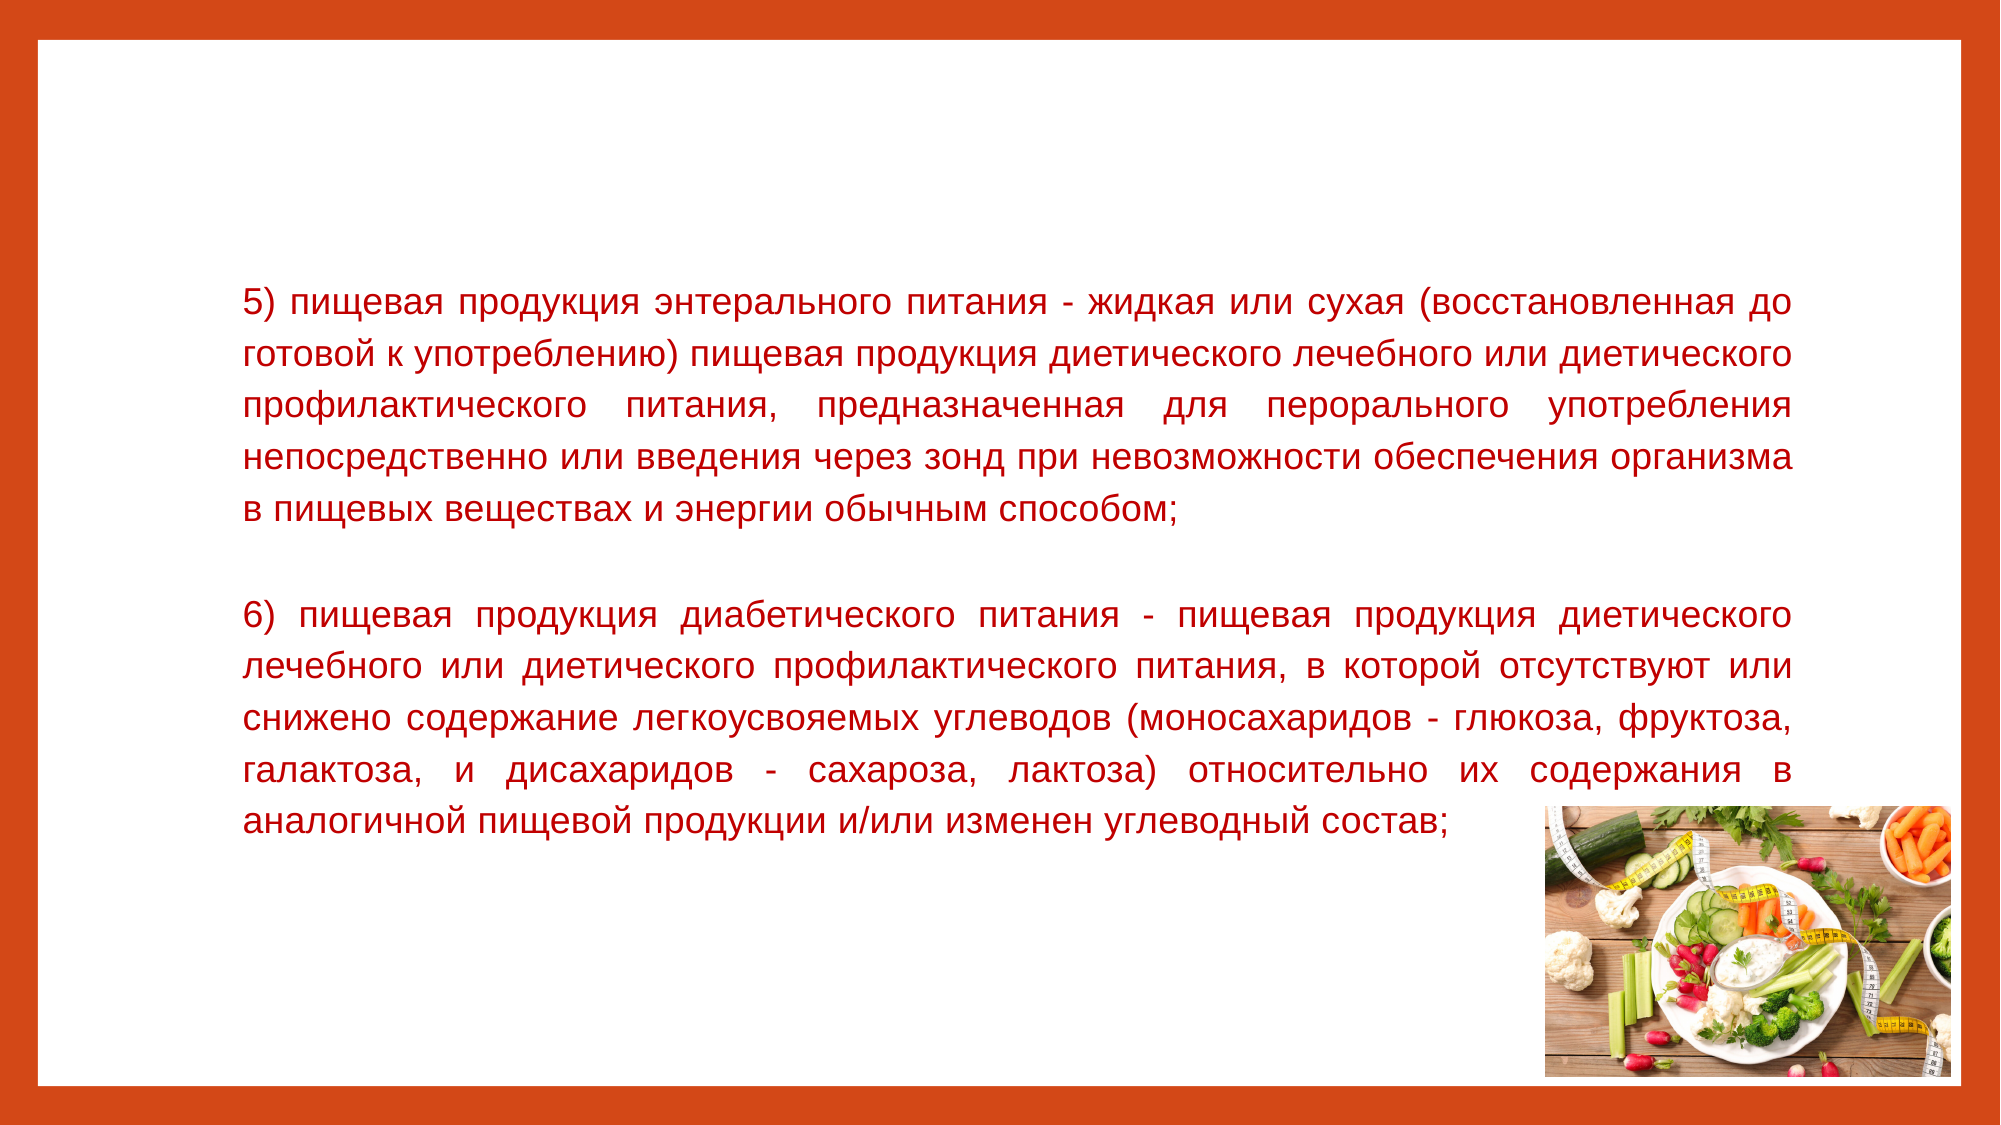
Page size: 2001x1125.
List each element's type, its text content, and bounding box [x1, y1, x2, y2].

picture [1544, 806, 1951, 1077]
list 5) пищевая продукция энтерального питания - жидкая или сухая (восстановленная до готовой к употреблению) пищевая продукция диетического лечебного или диетического профилактического питания, предназначенная для перорального употребления непосредственно или введения через зонд при невозможности обеспечения организма в пищевых веществах и энергии обычным способом; 6) пищевая продукция диабетического питания - пищевая продукция диетического лечебного или диетического профилактического питания, в которой отсутствуют или снижено содержание легкоусвояемых углеводов (моносахаридов - глюкоза, фруктоза, галактоза, и дисахаридов - сахароза, лактоза) относительно их содержания в аналогичной пищевой продукции и/или изменен углеводный состав; [190, 262, 1810, 863]
